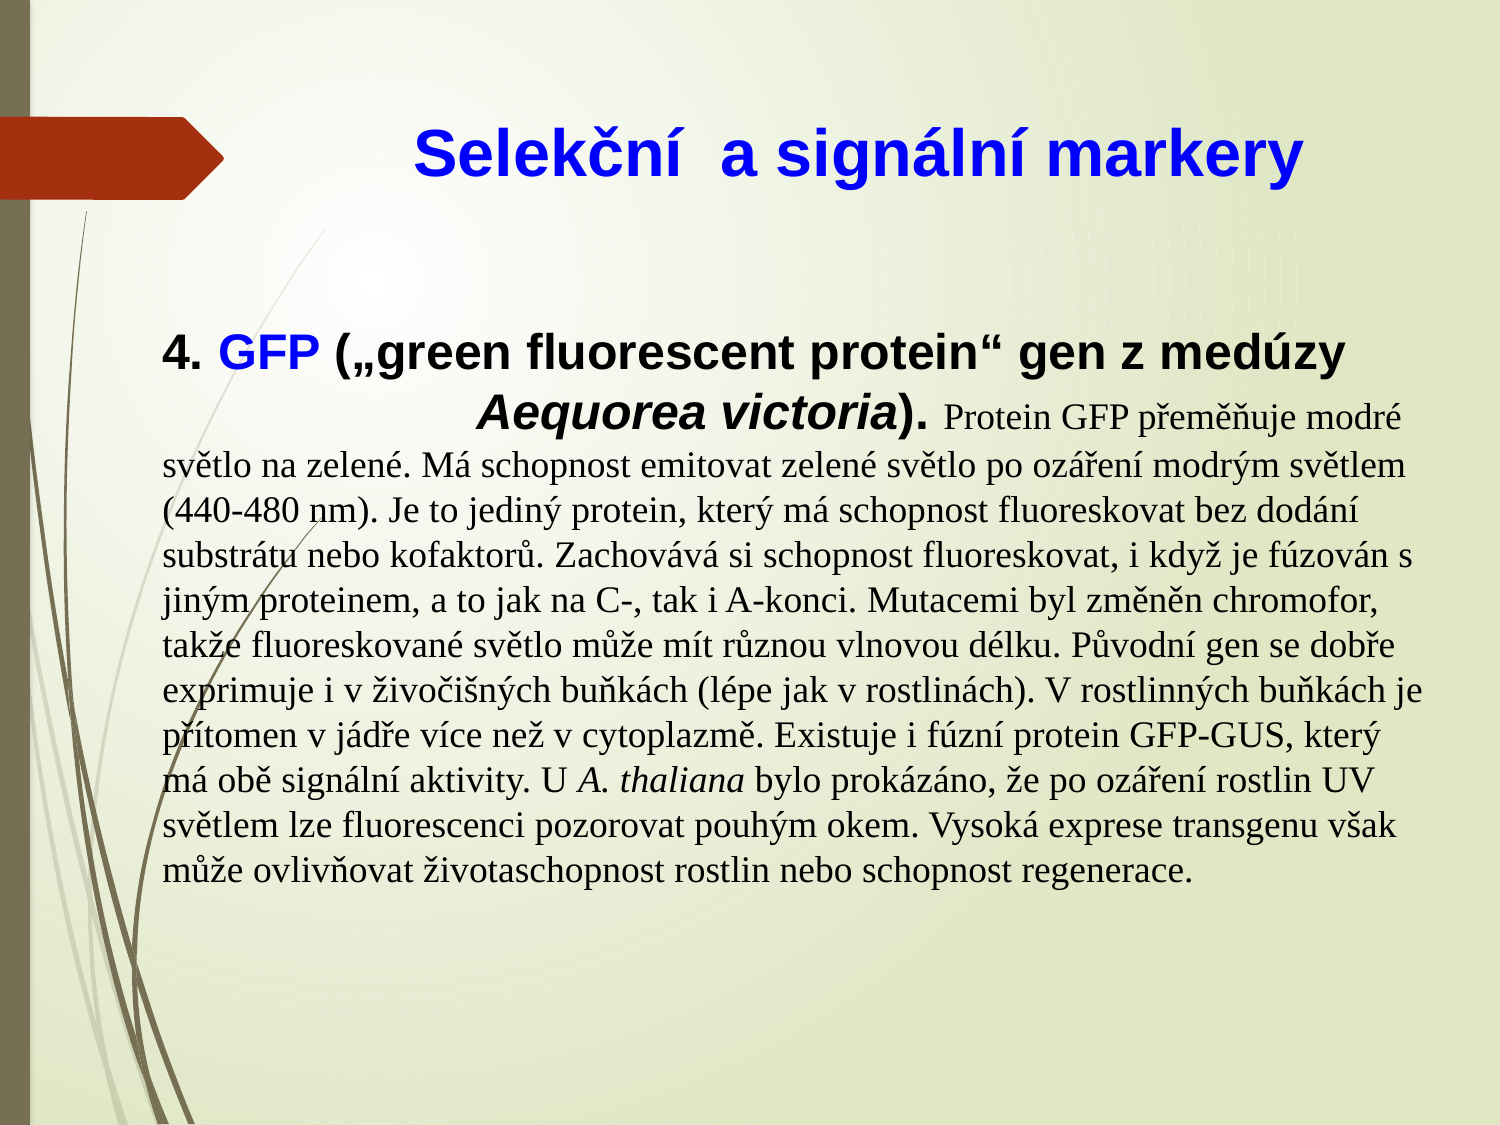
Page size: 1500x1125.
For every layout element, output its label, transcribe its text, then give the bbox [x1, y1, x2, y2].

text_box 4. GFP („green fluorescent protein“ gen z medúzy Aequorea victoria). Protein GFP přeměňuje modré světlo na zelené. Má schopnost emitovat zelené světlo po ozáření modrým světlem (440-480 nm). Je to jediný protein, který má schopnost fluoreskovat bez dodání substrátu nebo kofaktorů. Zachovává si schopnost fluoreskovat, i když je fúzován s jiným proteinem, a to jak na C-, tak i A-konci. Mutacemi byl změněn chromofor, takže fluoreskované světlo může mít různou vlnovou délku. Původní gen se dobře exprimuje i v živočišných buňkách (lépe jak v rostlinách). V rostlinných buňkách je přítomen v jádře více než v cytoplazmě. Existuje i fúzní protein GFP-GUS, který má obě signální aktivity. U A. thaliana bylo prokázáno, že po ozáření rostlin UV světlem lze fluorescenci pozorovat pouhým okem. Vysoká exprese transgenu však může ovlivňovat životaschopnost rostlin nebo schopnost regenerace. [147, 312, 1447, 898]
title Selekční a signální markery [319, 102, 1400, 313]
